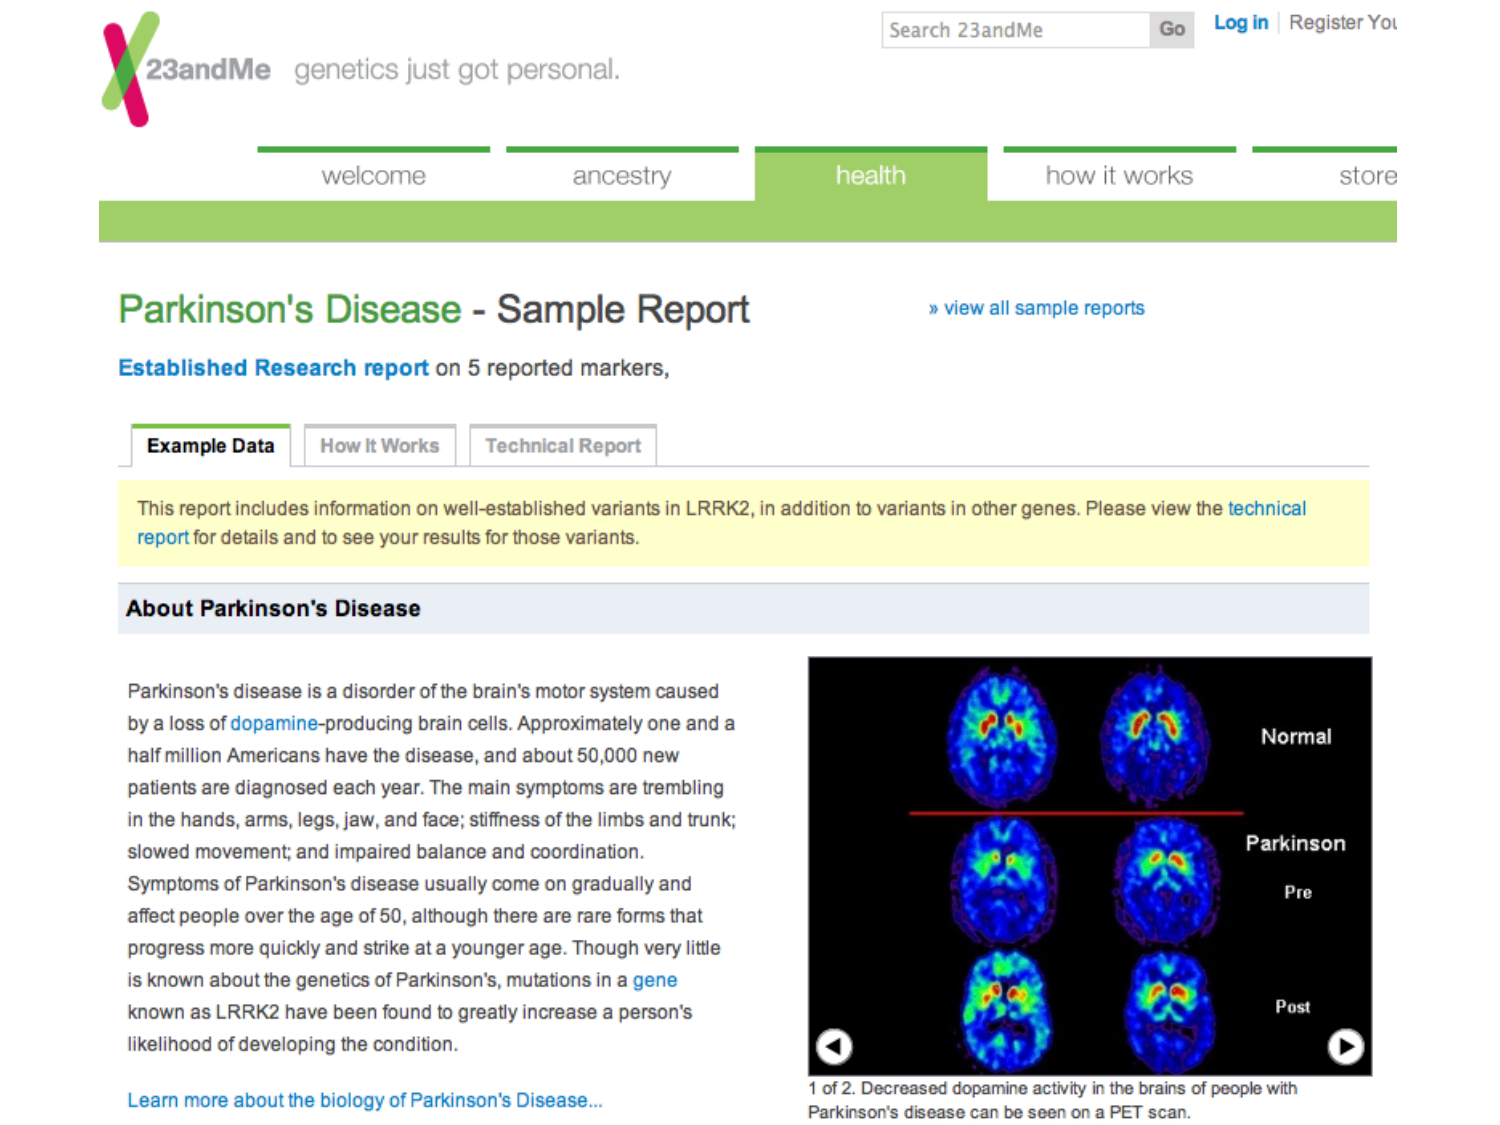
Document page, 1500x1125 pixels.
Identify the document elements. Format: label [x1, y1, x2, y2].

picture [99, 0, 1397, 1125]
